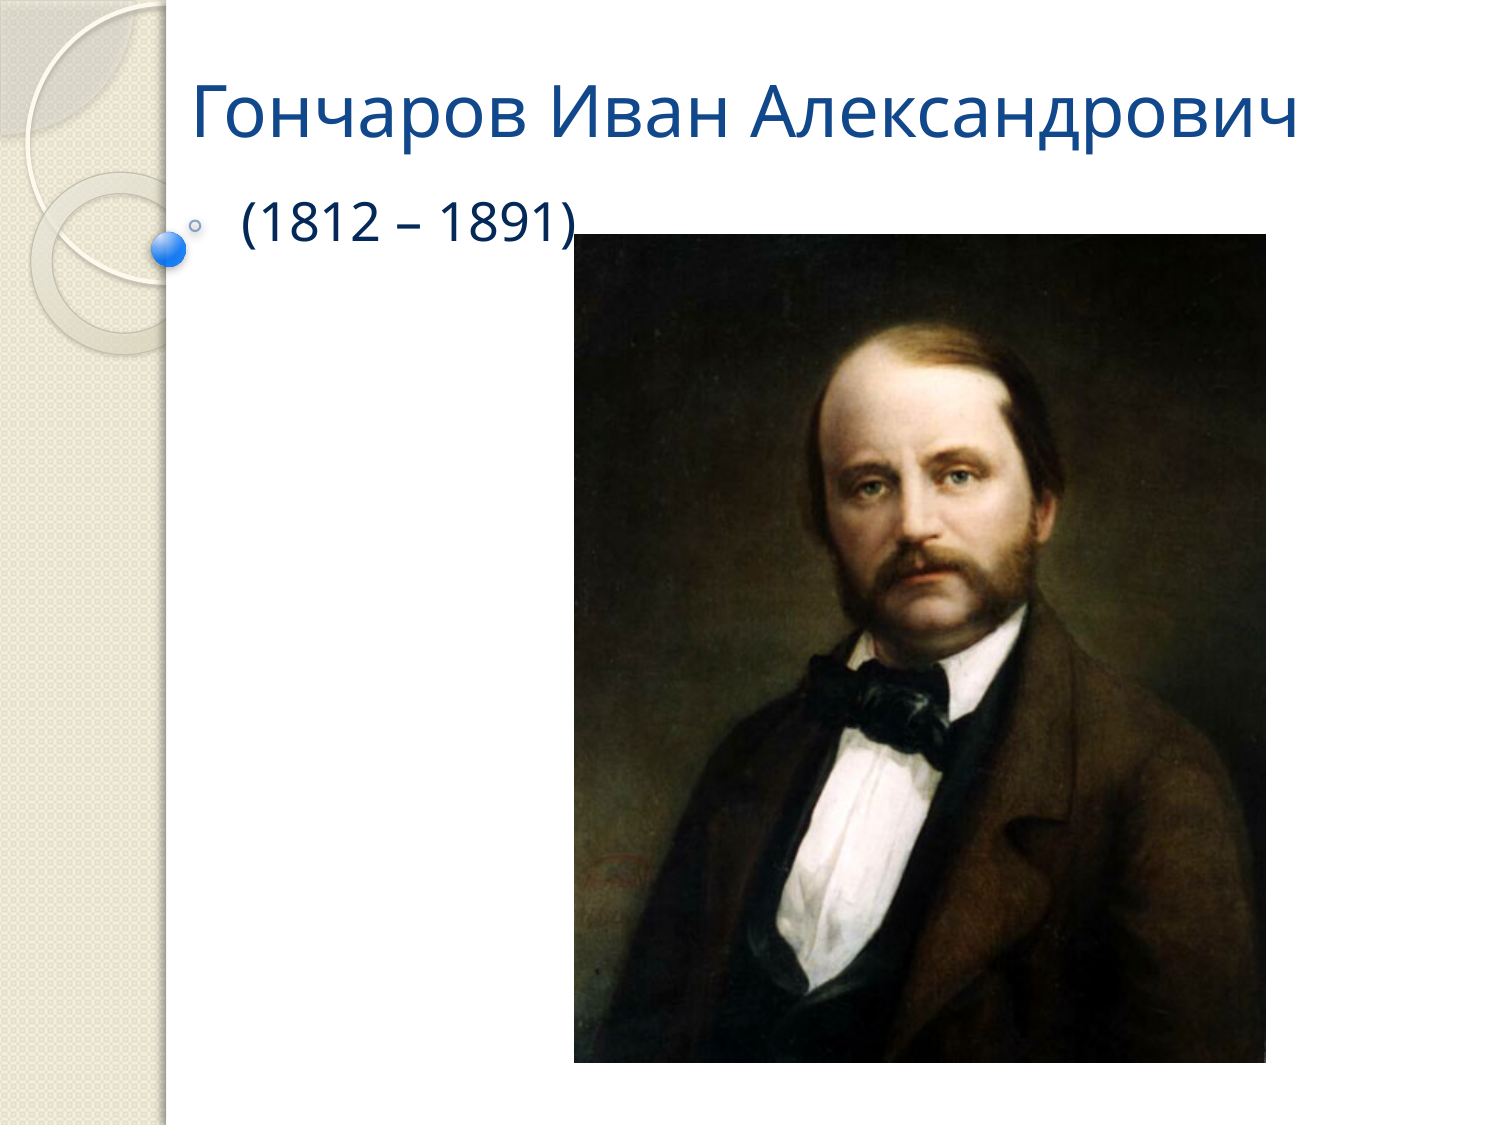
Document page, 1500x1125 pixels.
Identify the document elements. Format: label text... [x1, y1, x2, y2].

picture [573, 234, 1266, 1063]
subtitle (1812 – 1891) [222, 187, 1273, 282]
title Гончаров Иван Александрович [175, 0, 1451, 160]
